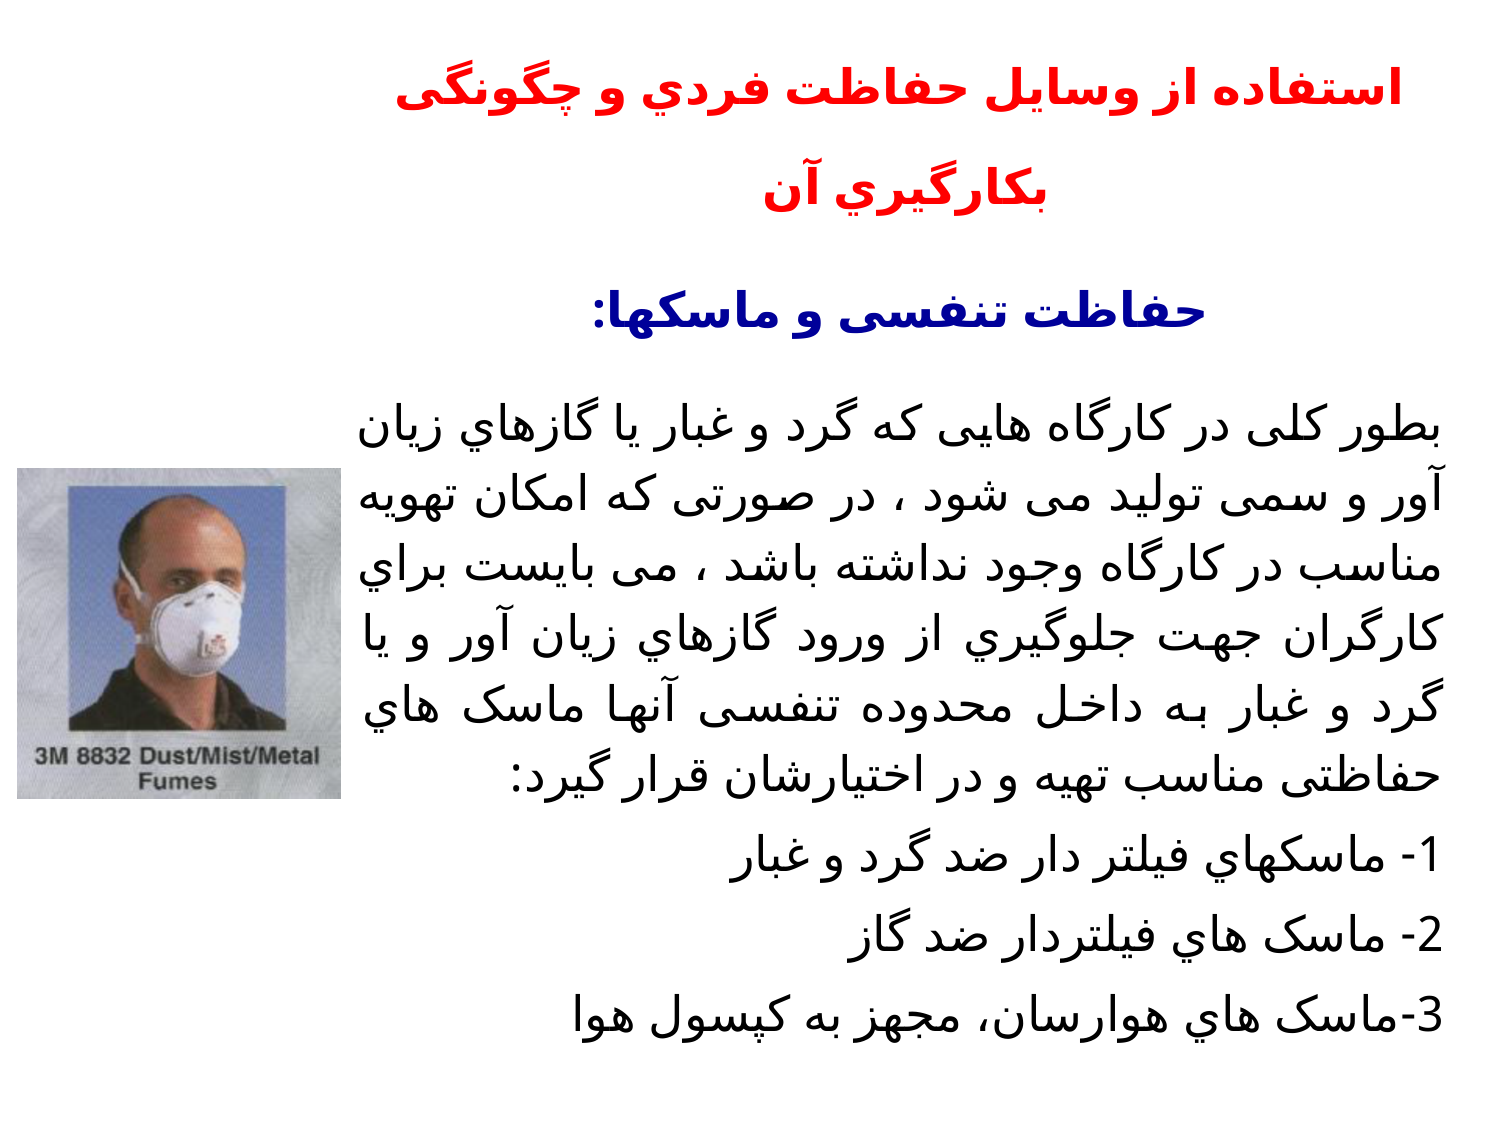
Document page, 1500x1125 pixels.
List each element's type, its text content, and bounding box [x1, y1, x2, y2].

picture [17, 468, 341, 799]
list استفاده از وسایل حفاظت فردي و چگونگی بکارگیري آن حفاظت تنفسی و ماسکها: بطور کلی در کارگاه هایی که گرد و غبار یا گازهاي زیان آور و سمی تولید می شود ، در صورتی که امکان تهویه مناسب در کارگاه وجود نداشته باشد ، می بایست براي کارگران جهت جلوگیري از ورود گازهاي زیان آور و یا گرد و غبار به داخل محدوده تنفسی آنها ماسک هاي حفاظتی مناسب تهیه و در اختیارشان قرار گیرد: 1- ماسکهاي فیلتر دار ضد گرد و غبار 2- ماسک هاي فیلتردار ضد گاز 3-ماسک هاي هوارسان، مجهز به کپسول هوا [340, 7, 1459, 1059]
